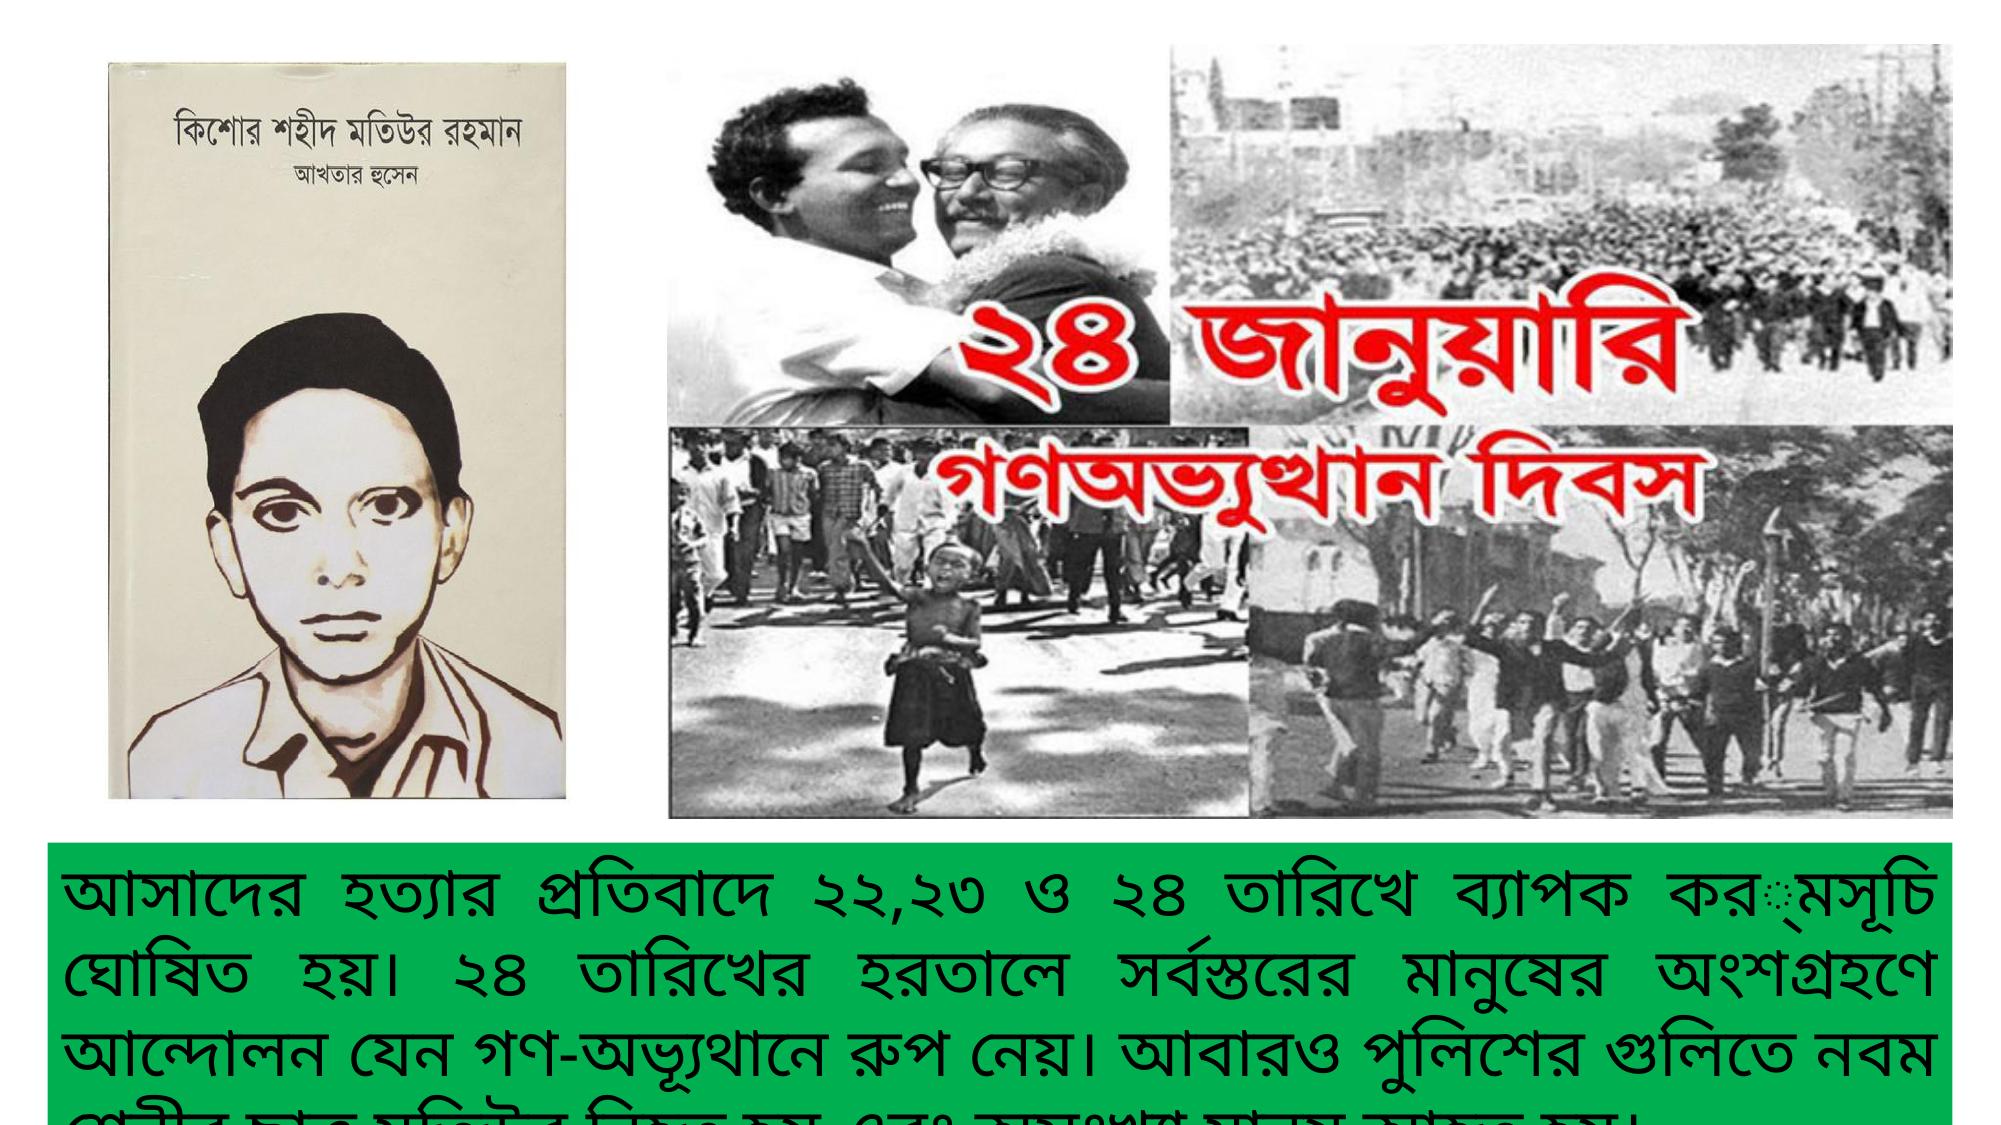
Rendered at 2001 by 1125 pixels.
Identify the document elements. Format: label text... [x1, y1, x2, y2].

picture [666, 44, 1953, 819]
text_box আসাদের হত্যার প্রতিবাদে ২২,২৩ ও ২৪ তারিখে ব্যাপক কর্মসূচি ঘোষিত হয়। ২৪ তারিখের হরতালে সর্বস্তরের মানুষের অংশগ্রহণে আন্দোলন যেন গণ-অভ্যূথানে রুপ নেয়। আবারও পুলিশের গুলিতে নবম শ্রেনীর ছাত্র মতিউর নিহত হয় এবং অসংখ্যা মানুষ আহত হয়। [47, 842, 1953, 1125]
picture [47, 44, 633, 819]
